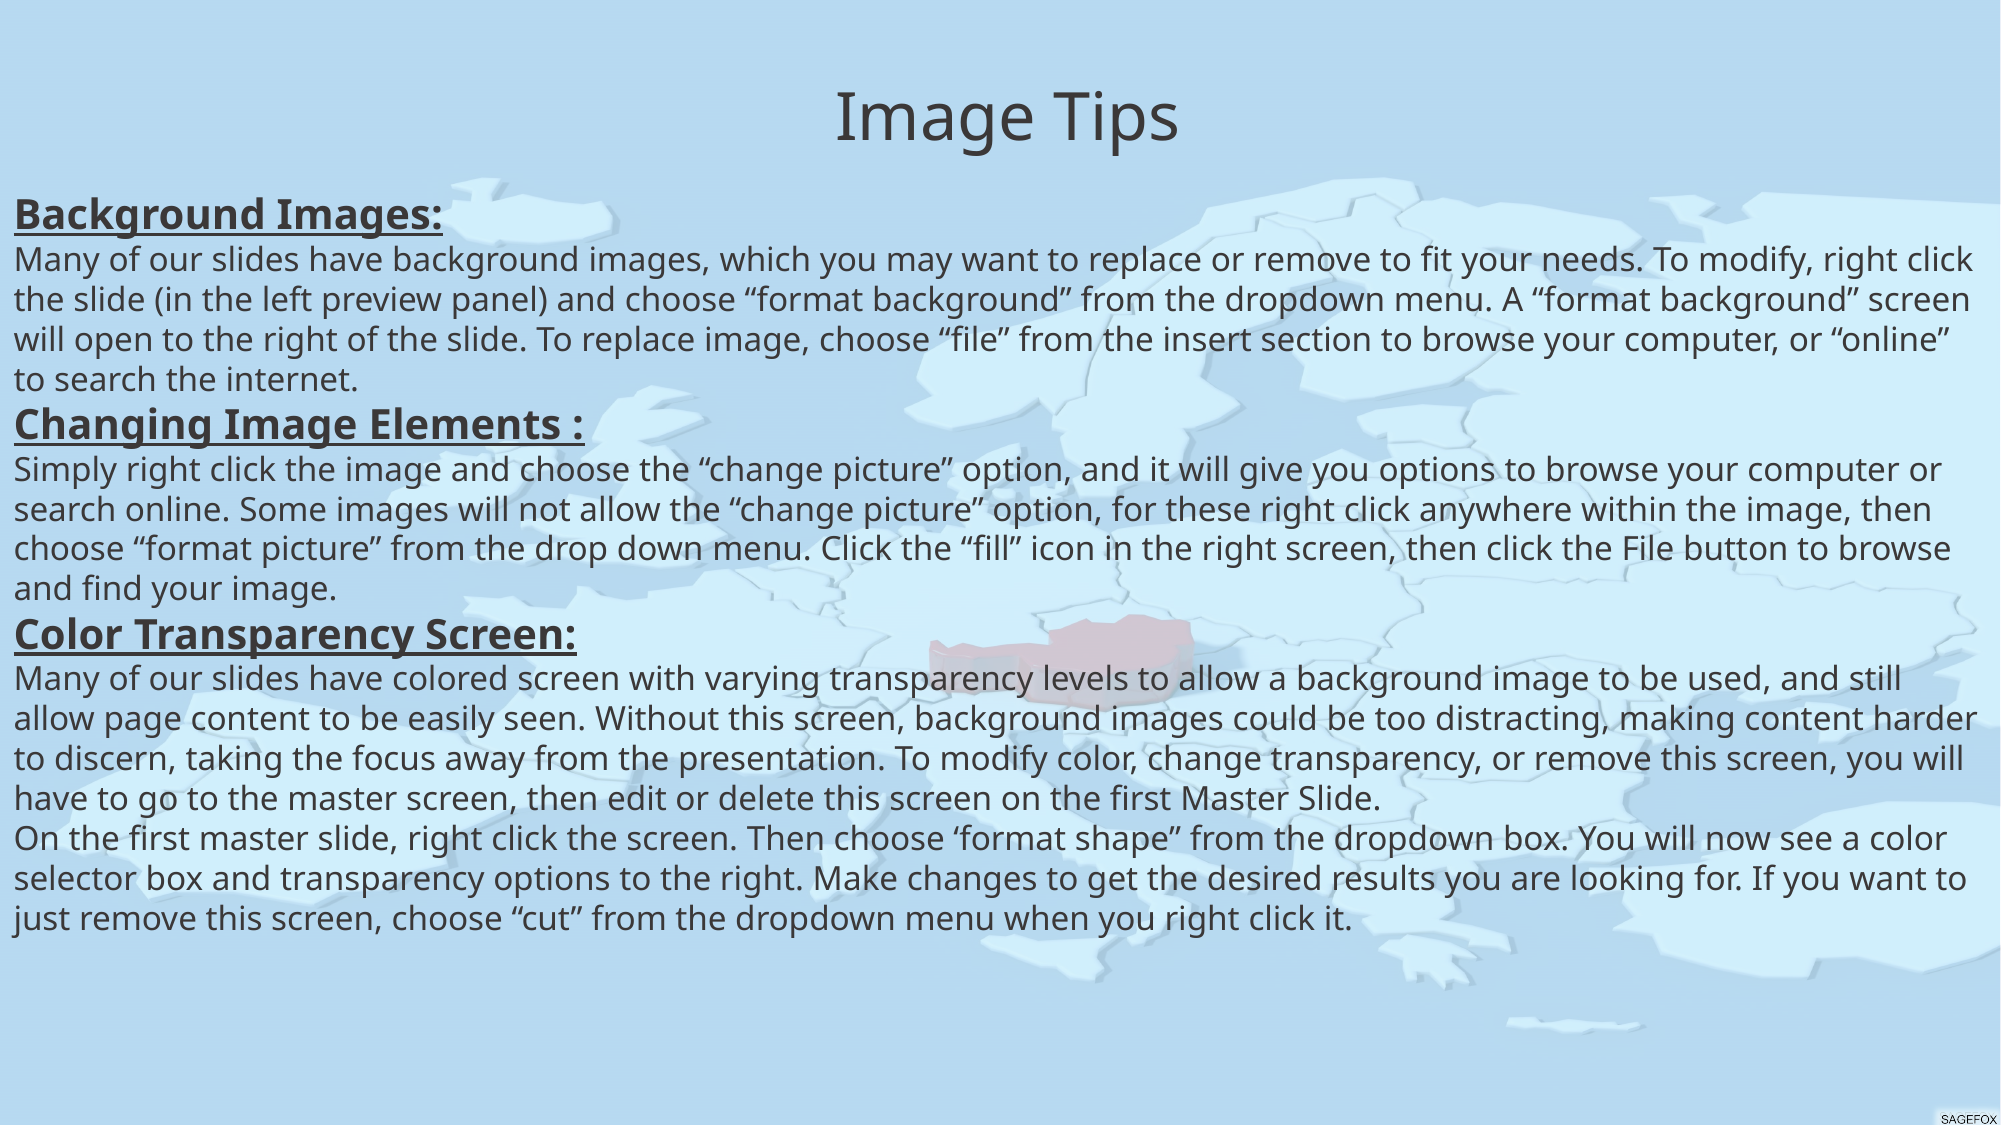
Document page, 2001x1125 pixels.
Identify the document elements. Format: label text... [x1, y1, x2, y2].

text_box Background Images: Many of our slides have background images, which you may want to replace or remove to fit your needs. To modify, right click the slide (in the left preview panel) and choose “format background” from the dropdown menu. A “format background” screen will open to the right of the slide. To replace image, choose “file” from the insert section to browse your computer, or “online” to search the internet. Changing Image Elements : Simply right click the image and choose the “change picture” option, and it will give you options to browse your computer or search online. Some images will not allow the “change picture” option, for these right click anywhere within the image, then choose “format picture” from the drop down menu. Click the “fill” icon in the right screen, then click the File button to browse and find your image. Color Transparency Screen: Many of our slides have colored screen with varying transparency levels to allow a background image to be used, and still allow page content to be easily seen. Without this screen, background images could be too distracting, making content harder to discern, taking the focus away from the presentation. To modify color, change transparency, or remove this screen, you will have to go to the master screen, then edit or delete this screen on the first Master Slide. On the first master slide, right click the screen. Then choose ‘format shape” from the dropdown box. You will now see a color selector box and transparency options to the right. Make changes to get the desired results you are looking for. If you want to just remove this screen, choose “cut” from the dropdown menu when you right click it. [0, 0, 2000, 1125]
picture [1938, 1114, 1999, 1125]
title Image Tips [597, 59, 1420, 177]
